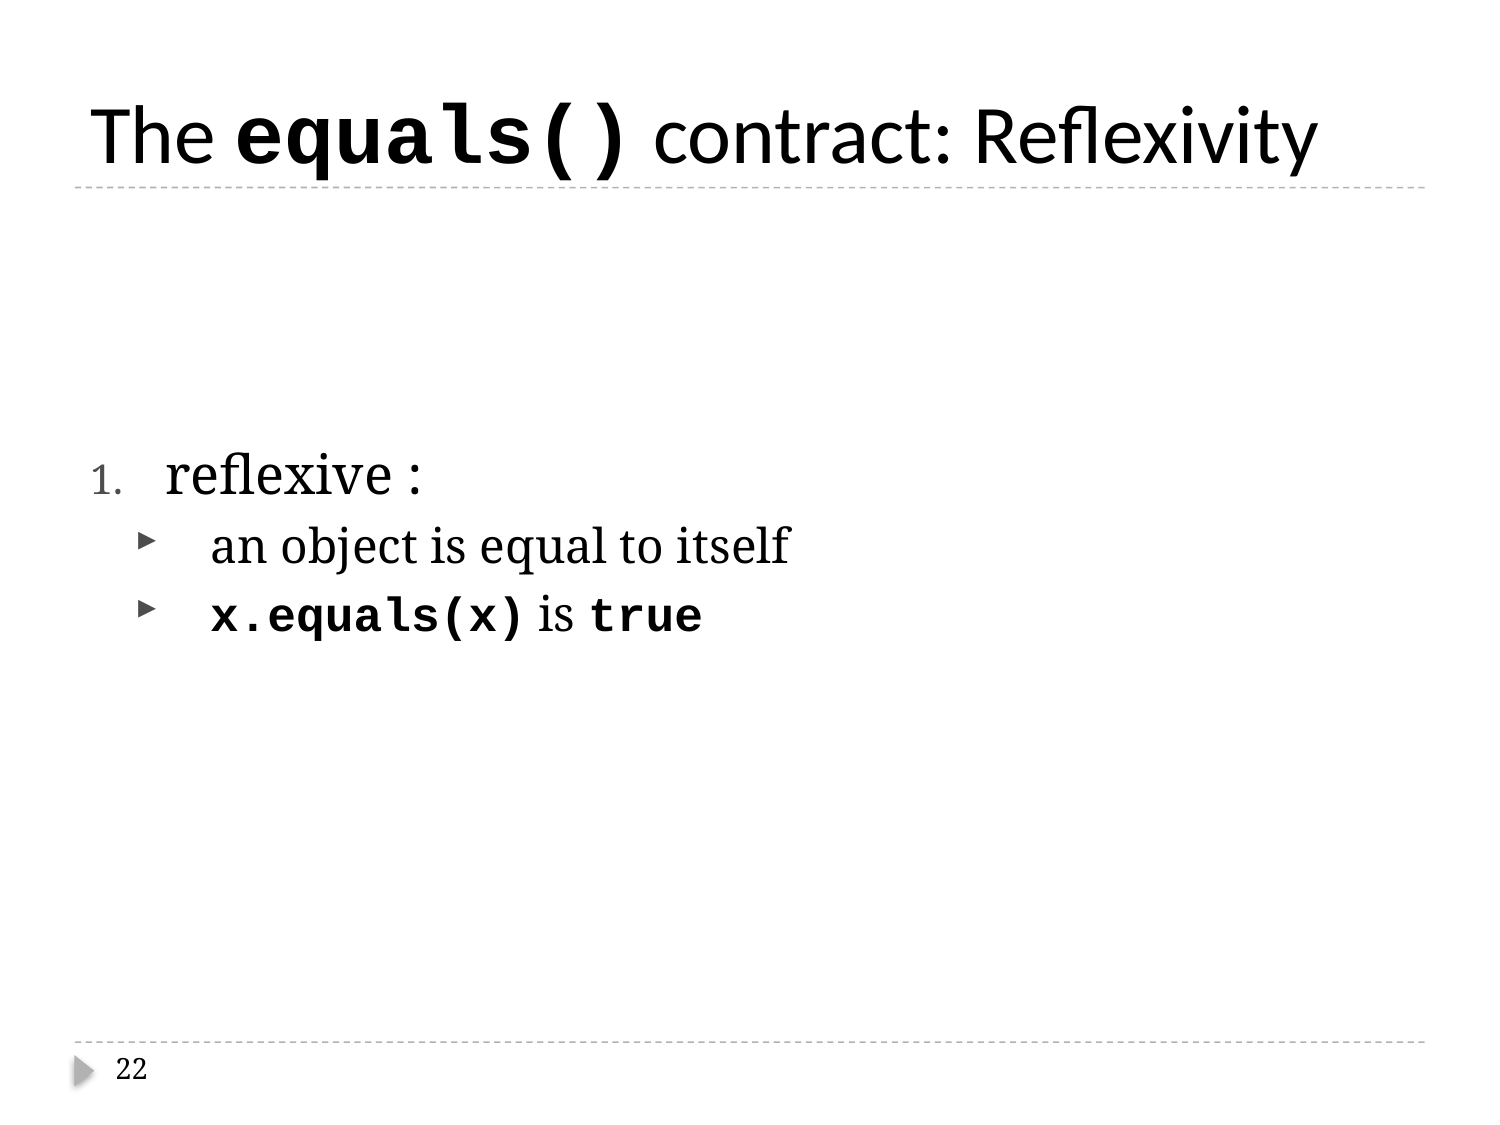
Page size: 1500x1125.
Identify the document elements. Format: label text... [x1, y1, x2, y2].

slide_number 22 [100, 1042, 426, 1103]
list reflexive : an object is equal to itself x.equals(x) is true [74, 199, 1426, 1011]
title The equals() contract: Reflexivity [74, 24, 1426, 188]
